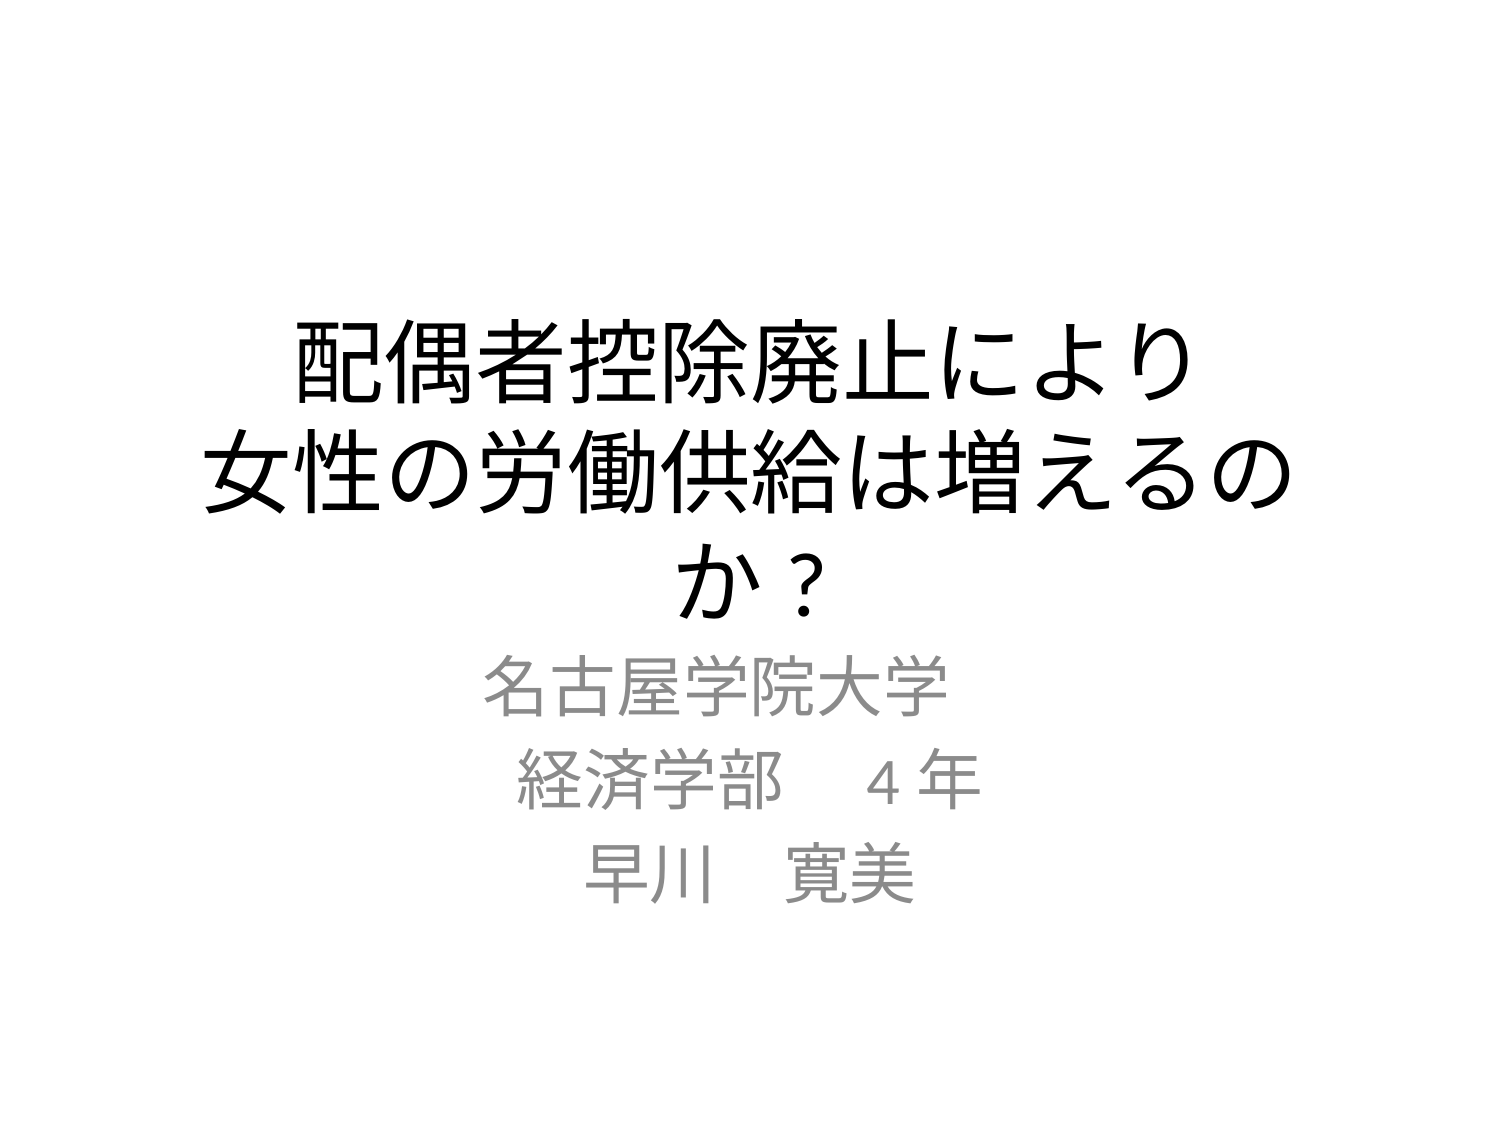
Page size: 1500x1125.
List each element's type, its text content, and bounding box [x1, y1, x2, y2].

subtitle 名古屋学院大学 経済学部 4年 早川 寛美 [225, 637, 1275, 925]
title 配偶者控除廃止により 女性の労働供給は増えるのか? [112, 349, 1388, 591]
